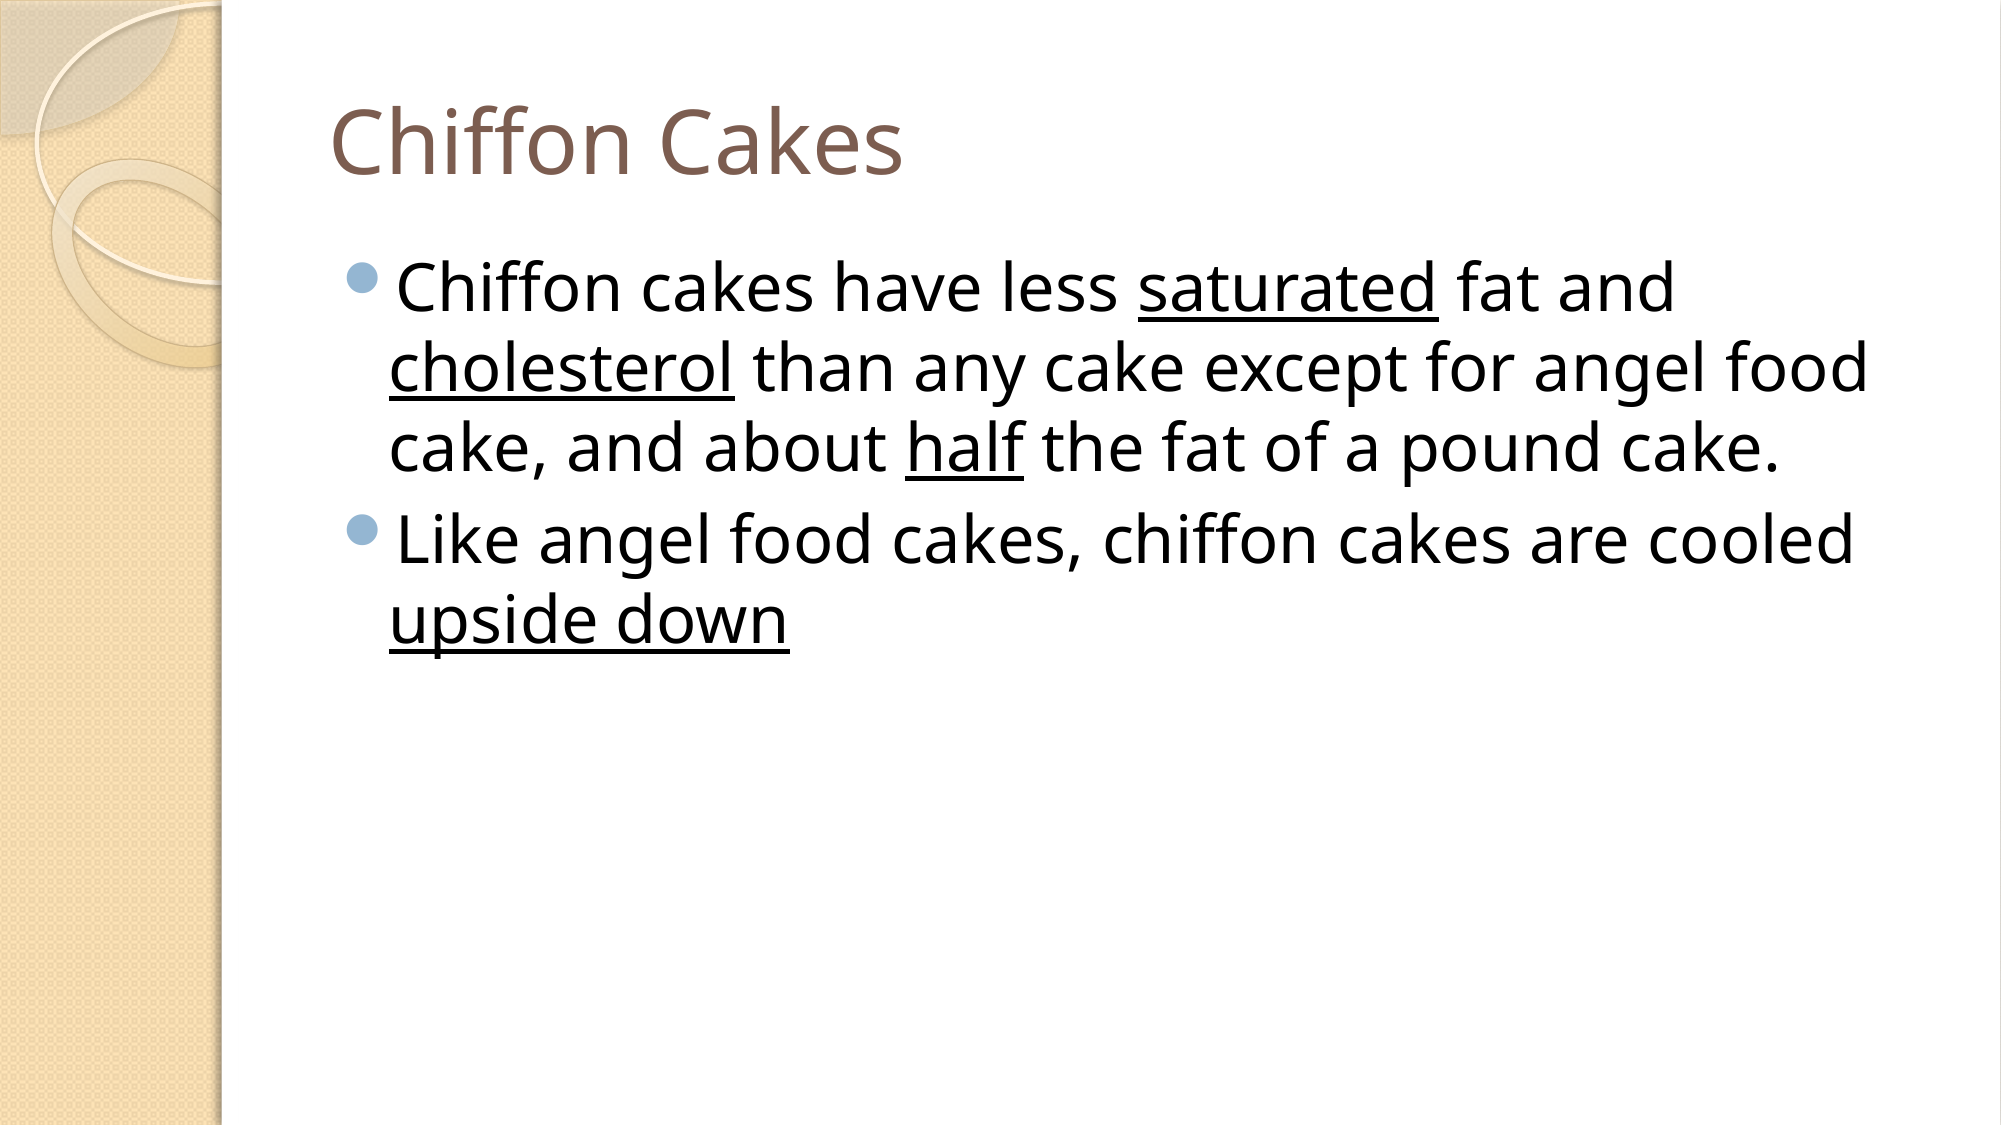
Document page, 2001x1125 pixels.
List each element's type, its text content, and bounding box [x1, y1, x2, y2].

title Chiffon Cakes [313, 45, 1954, 233]
list Chiffon cakes have less saturated fat and cholesterol than any cake except for angel food cake, and about half the fat of a pound cake. Like angel food cakes, chiffon cakes are cooled upside down [313, 237, 1954, 1025]
